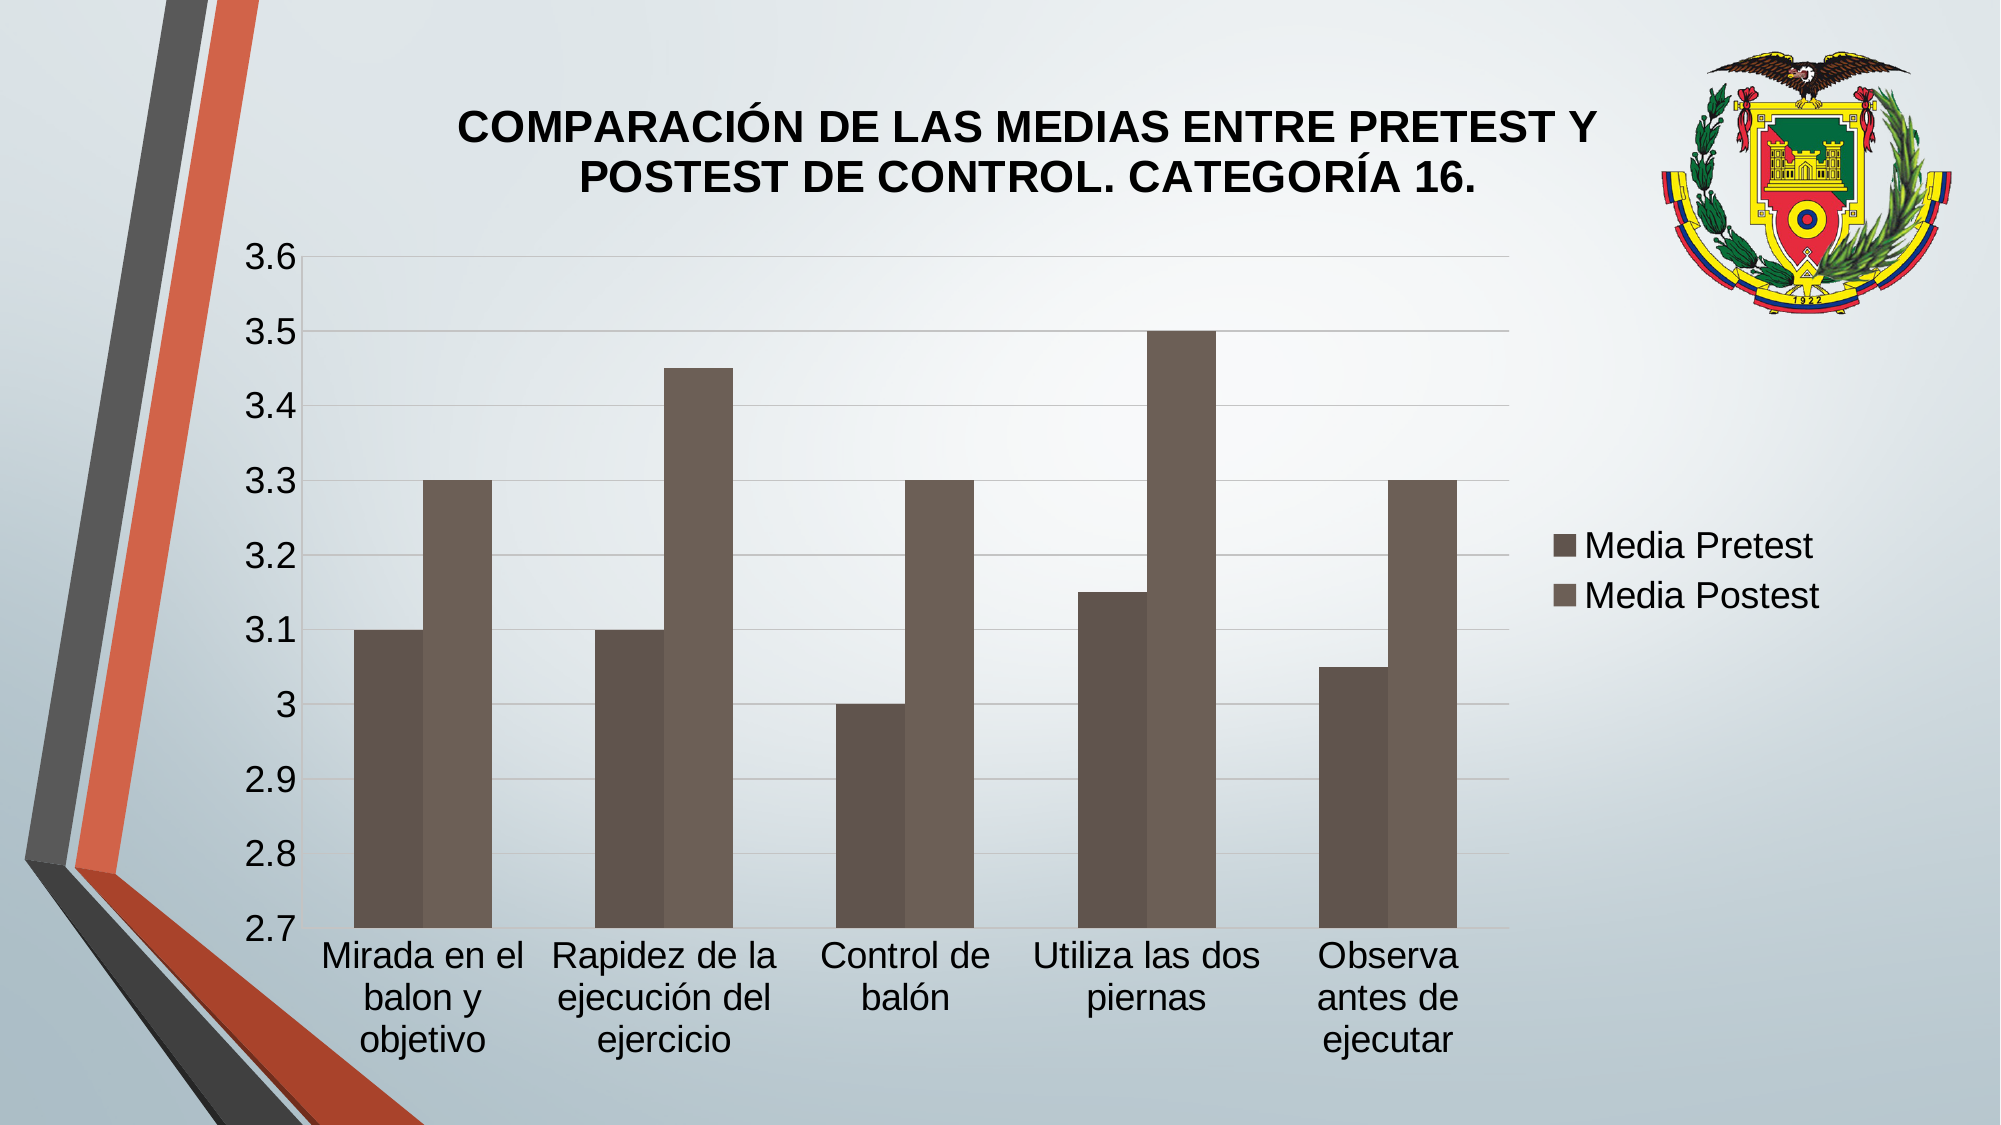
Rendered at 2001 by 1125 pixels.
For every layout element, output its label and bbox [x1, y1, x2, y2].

list [1645, 32, 1966, 322]
chart [211, 59, 1846, 1082]
